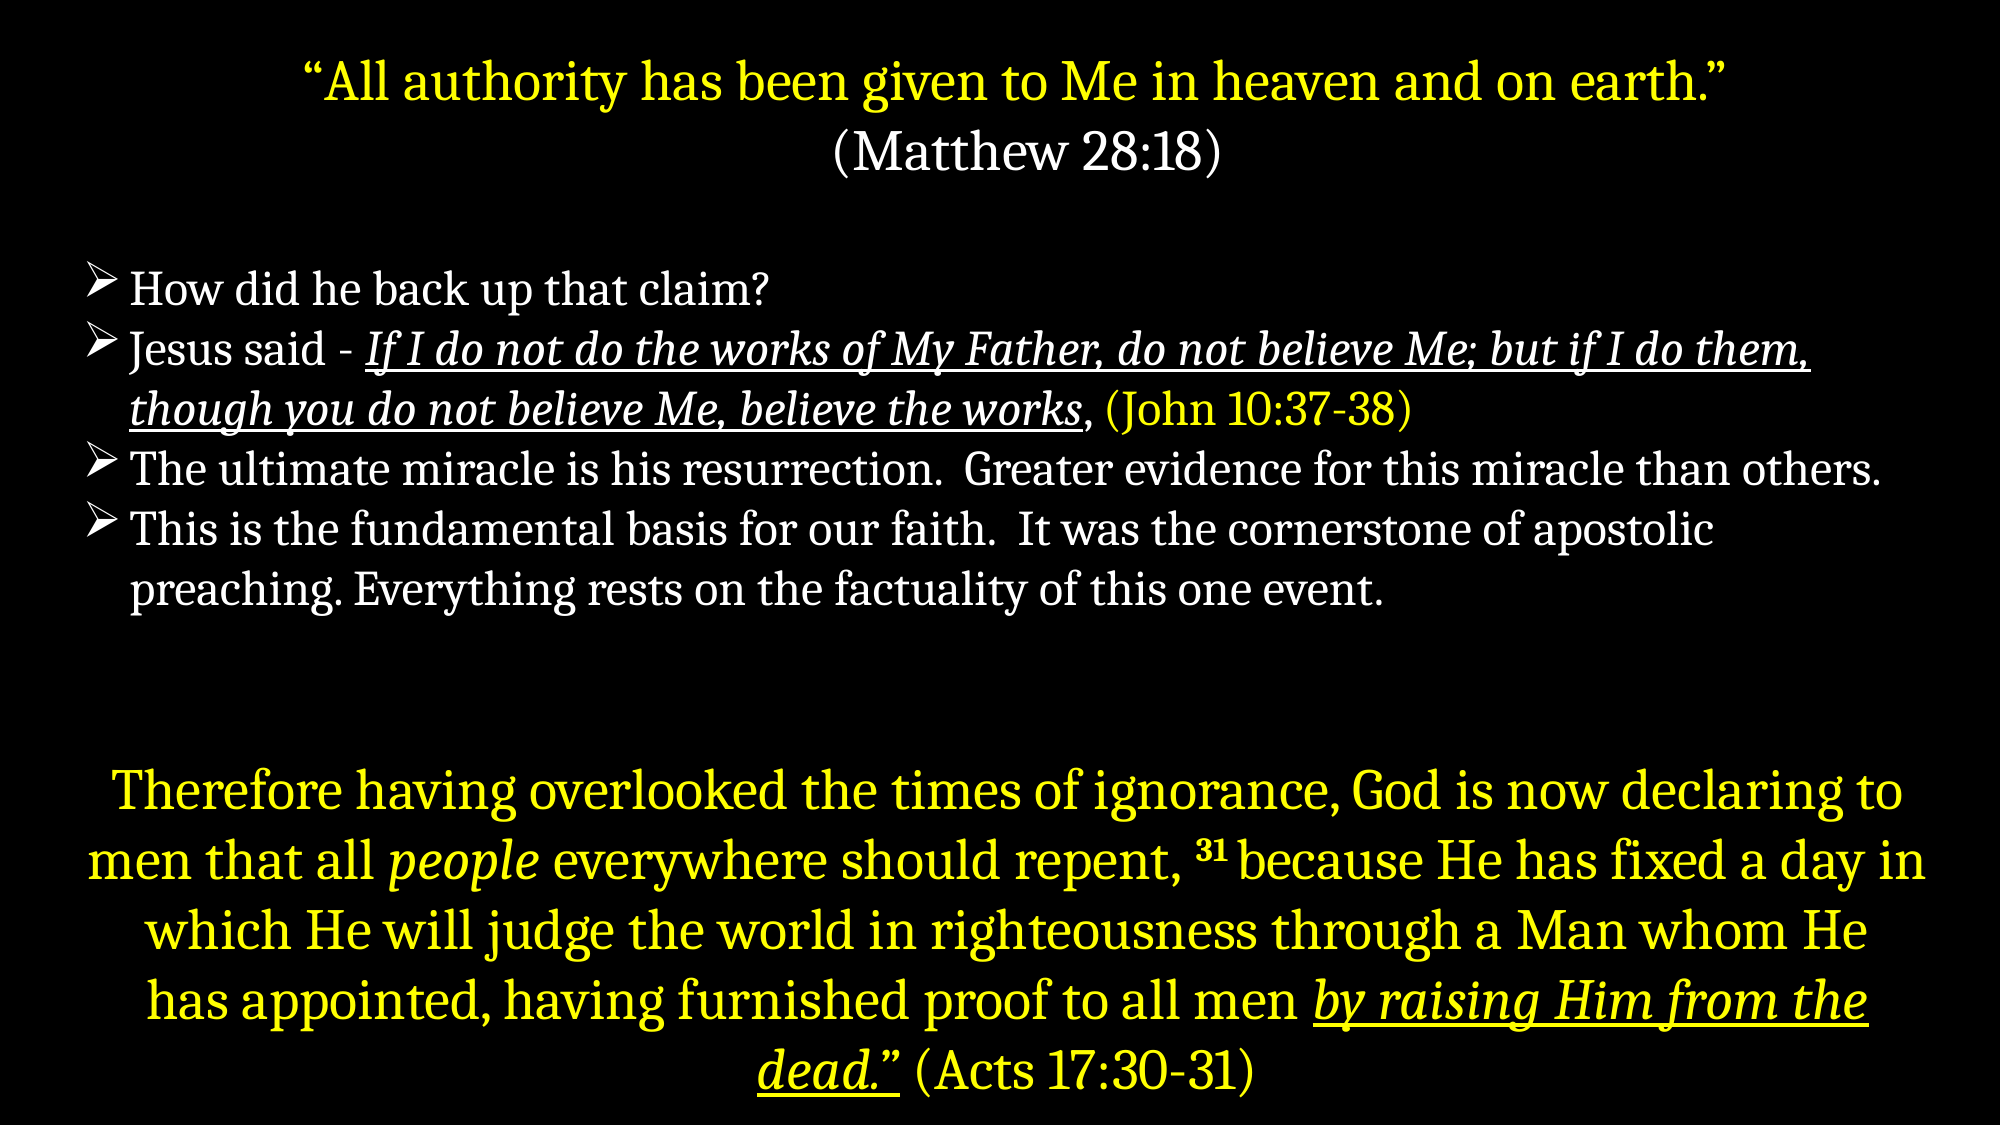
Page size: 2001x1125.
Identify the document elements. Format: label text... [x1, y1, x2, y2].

text_box How did he back up that claim? Jesus said - If I do not do the works of My Father, do not believe Me; but if I do them, though you do not believe Me, believe the works, (John 10:37-38) The ultimate miracle is his resurrection. Greater evidence for this miracle than others. This is the fundamental basis for our faith. It was the cornerstone of apostolic preaching. Everything rests on the factuality of this one event. [67, 247, 1945, 623]
text_box “All authority has been given to Me in heaven and on earth.” (Matthew 28:18) [111, 35, 1945, 190]
text_box Therefore having overlooked the times of ignorance, God is now declaring to men that all people everywhere should repent, 31 because He has fixed a day in which He will judge the world in righteousness through a Man whom He has appointed, having furnished proof to all men by raising Him from the dead.” (Acts 17:30-31) [67, 743, 1948, 1109]
